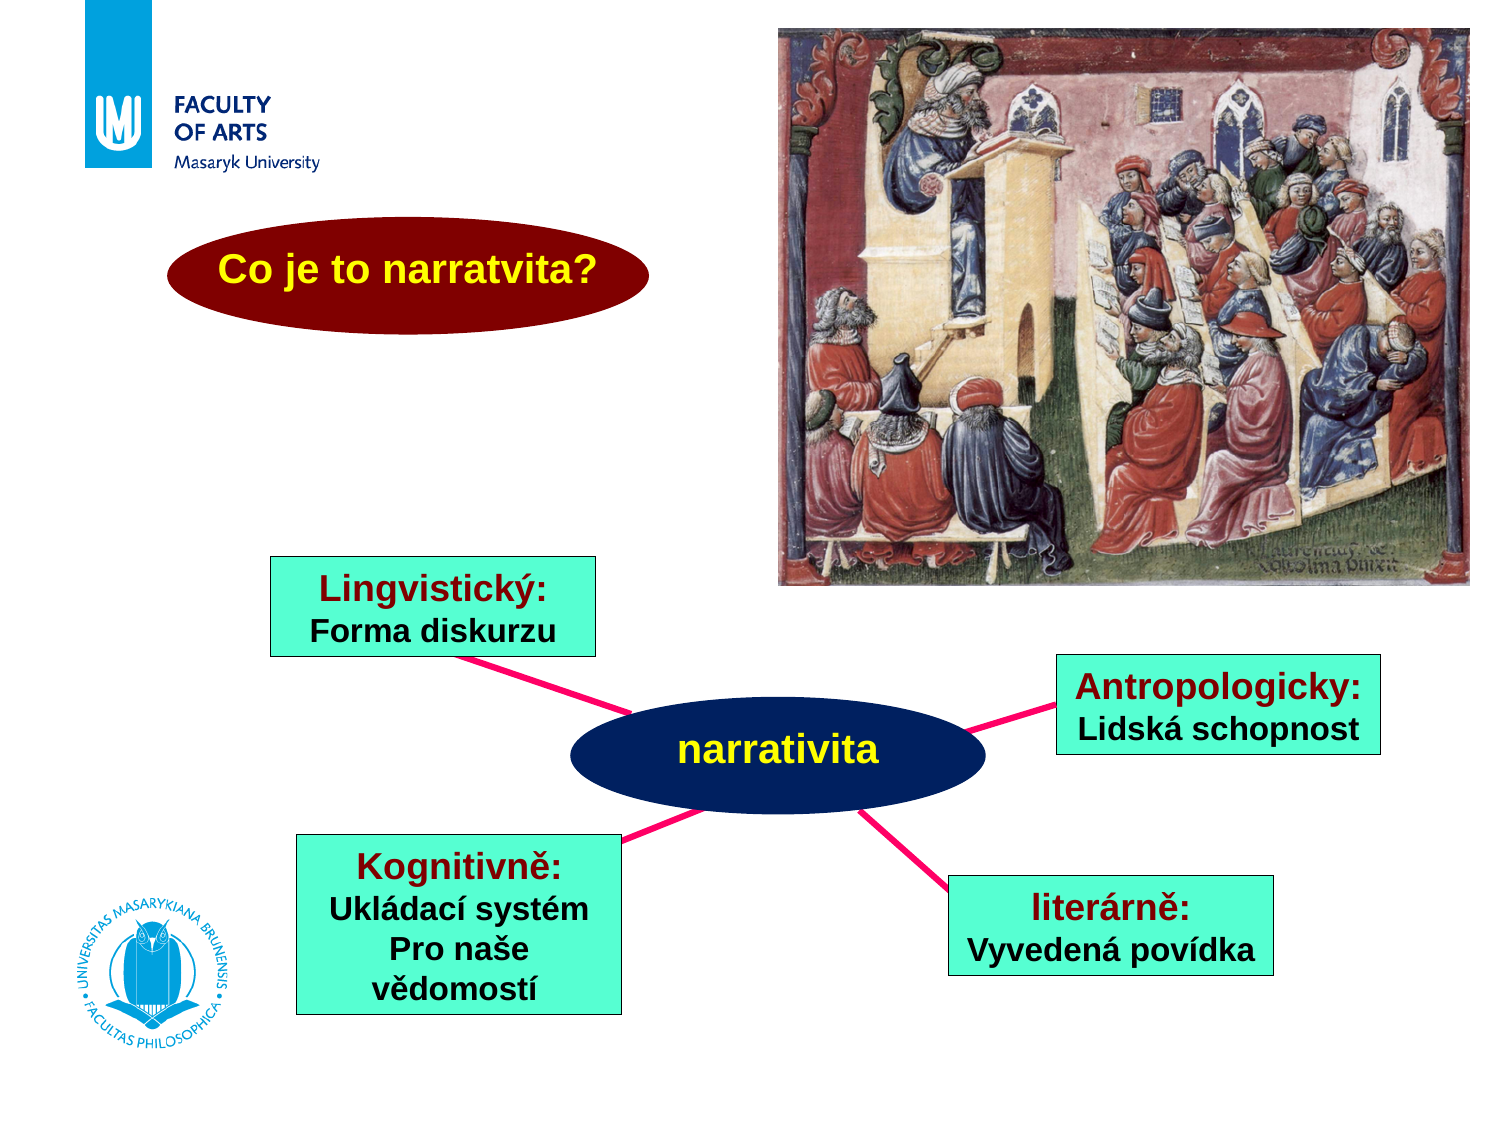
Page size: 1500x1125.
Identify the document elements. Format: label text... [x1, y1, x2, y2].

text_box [955, 704, 1057, 736]
picture [0, 0, 1500, 1125]
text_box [446, 650, 632, 715]
text_box Lingvistický: Forma diskurzu [270, 556, 596, 657]
text_box narrativita [570, 696, 986, 815]
text_box literárně: Vyvedená povídka [948, 875, 1274, 976]
picture [97, 96, 140, 150]
text_box Kognitivně: Ukládací systém Pro naše vědomostí [296, 834, 622, 1015]
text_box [595, 805, 710, 852]
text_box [859, 810, 963, 902]
text_box Antropologicky: Lidská schopnost [1056, 654, 1381, 755]
text_box Co je to narratvita? [167, 216, 650, 335]
